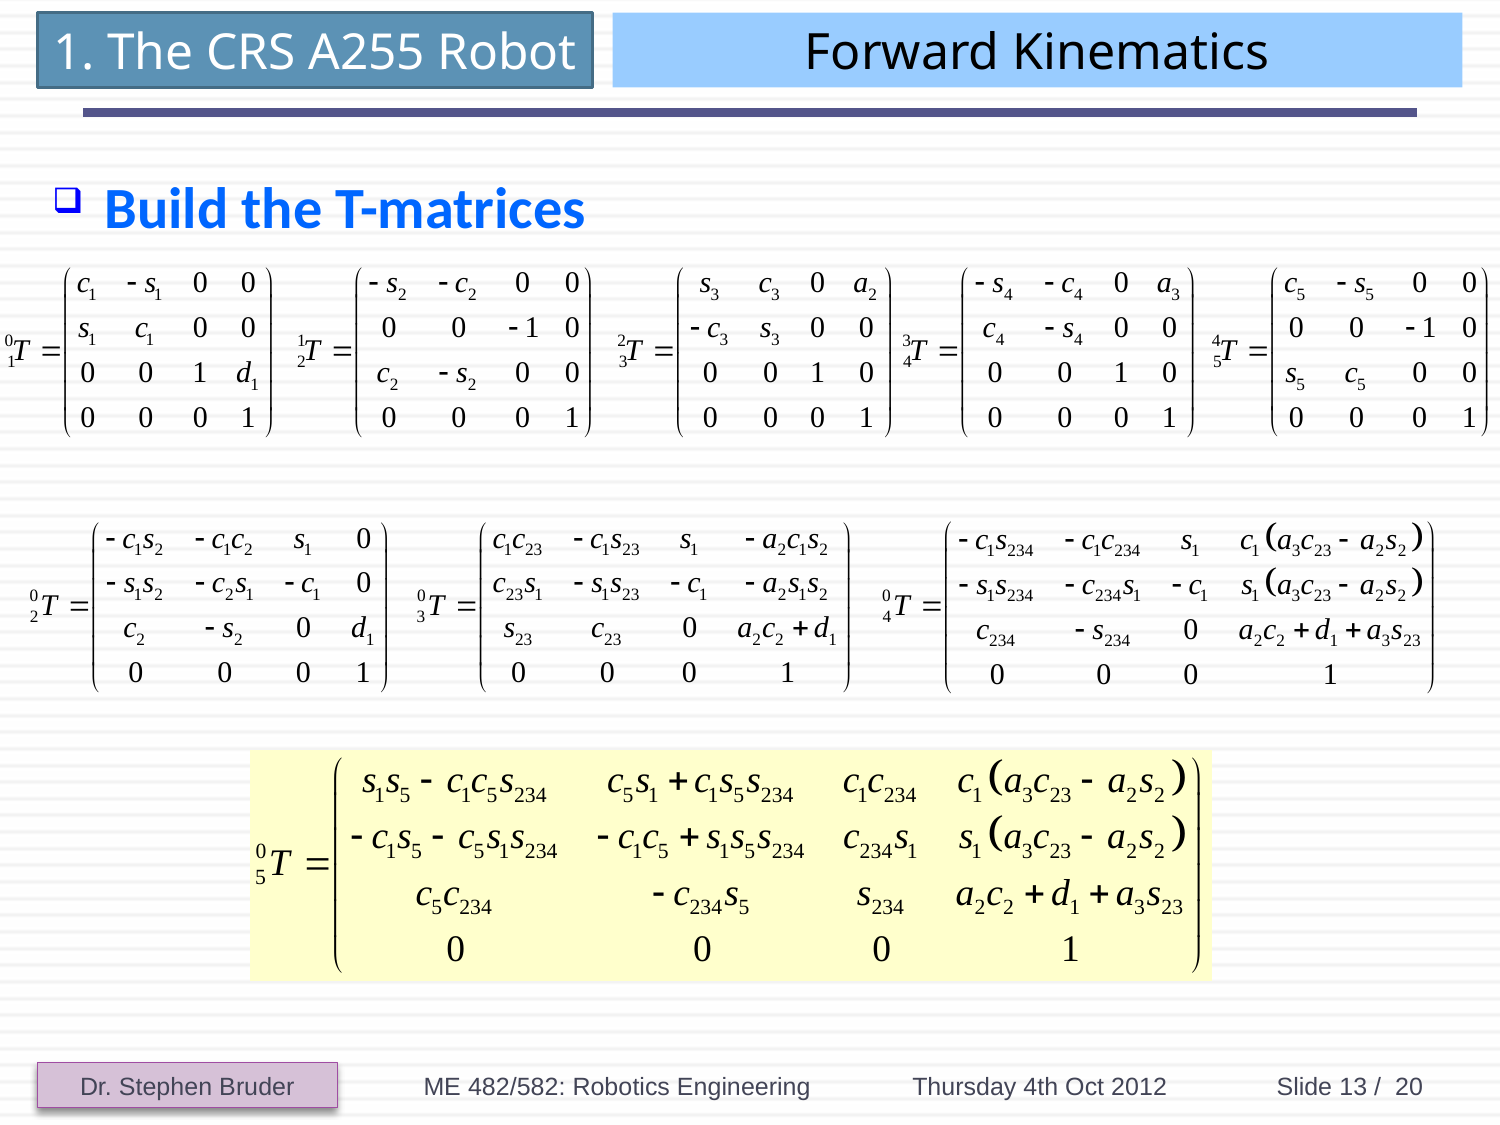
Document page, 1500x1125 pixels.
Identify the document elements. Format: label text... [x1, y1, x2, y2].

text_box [0, 262, 281, 443]
footer ME 482/582: Robotics Engineering [377, 1062, 858, 1108]
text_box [1206, 262, 1498, 443]
list Build the T-matrices [37, 162, 1463, 288]
title Forward Kinematics [612, 12, 1463, 88]
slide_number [897, 1062, 1198, 1108]
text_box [877, 514, 1443, 701]
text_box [612, 262, 897, 443]
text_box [412, 517, 858, 698]
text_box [249, 749, 1213, 982]
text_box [24, 517, 396, 698]
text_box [897, 262, 1204, 443]
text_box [291, 262, 600, 443]
slide_number Slide 13 / 20 [1237, 1062, 1463, 1108]
